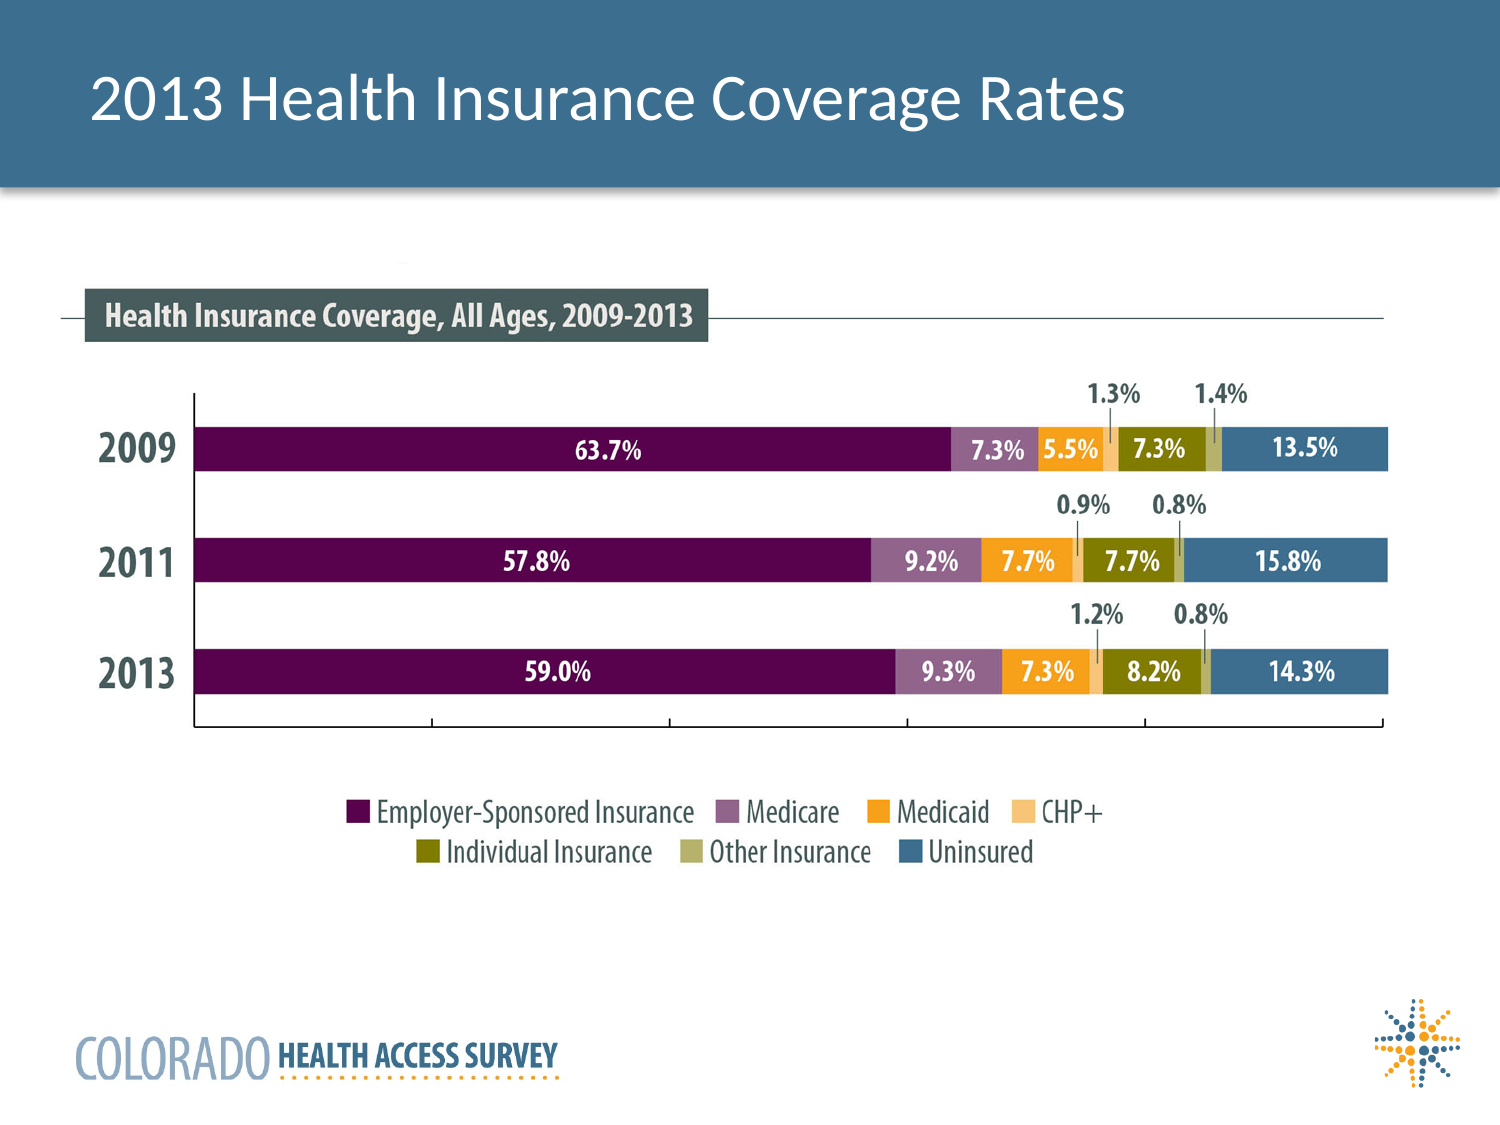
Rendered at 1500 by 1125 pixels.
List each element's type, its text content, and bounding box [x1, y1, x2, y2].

title 2013 Health Insurance Coverage Rates [75, 0, 1425, 188]
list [37, 262, 1413, 888]
picture [66, 1030, 616, 1084]
